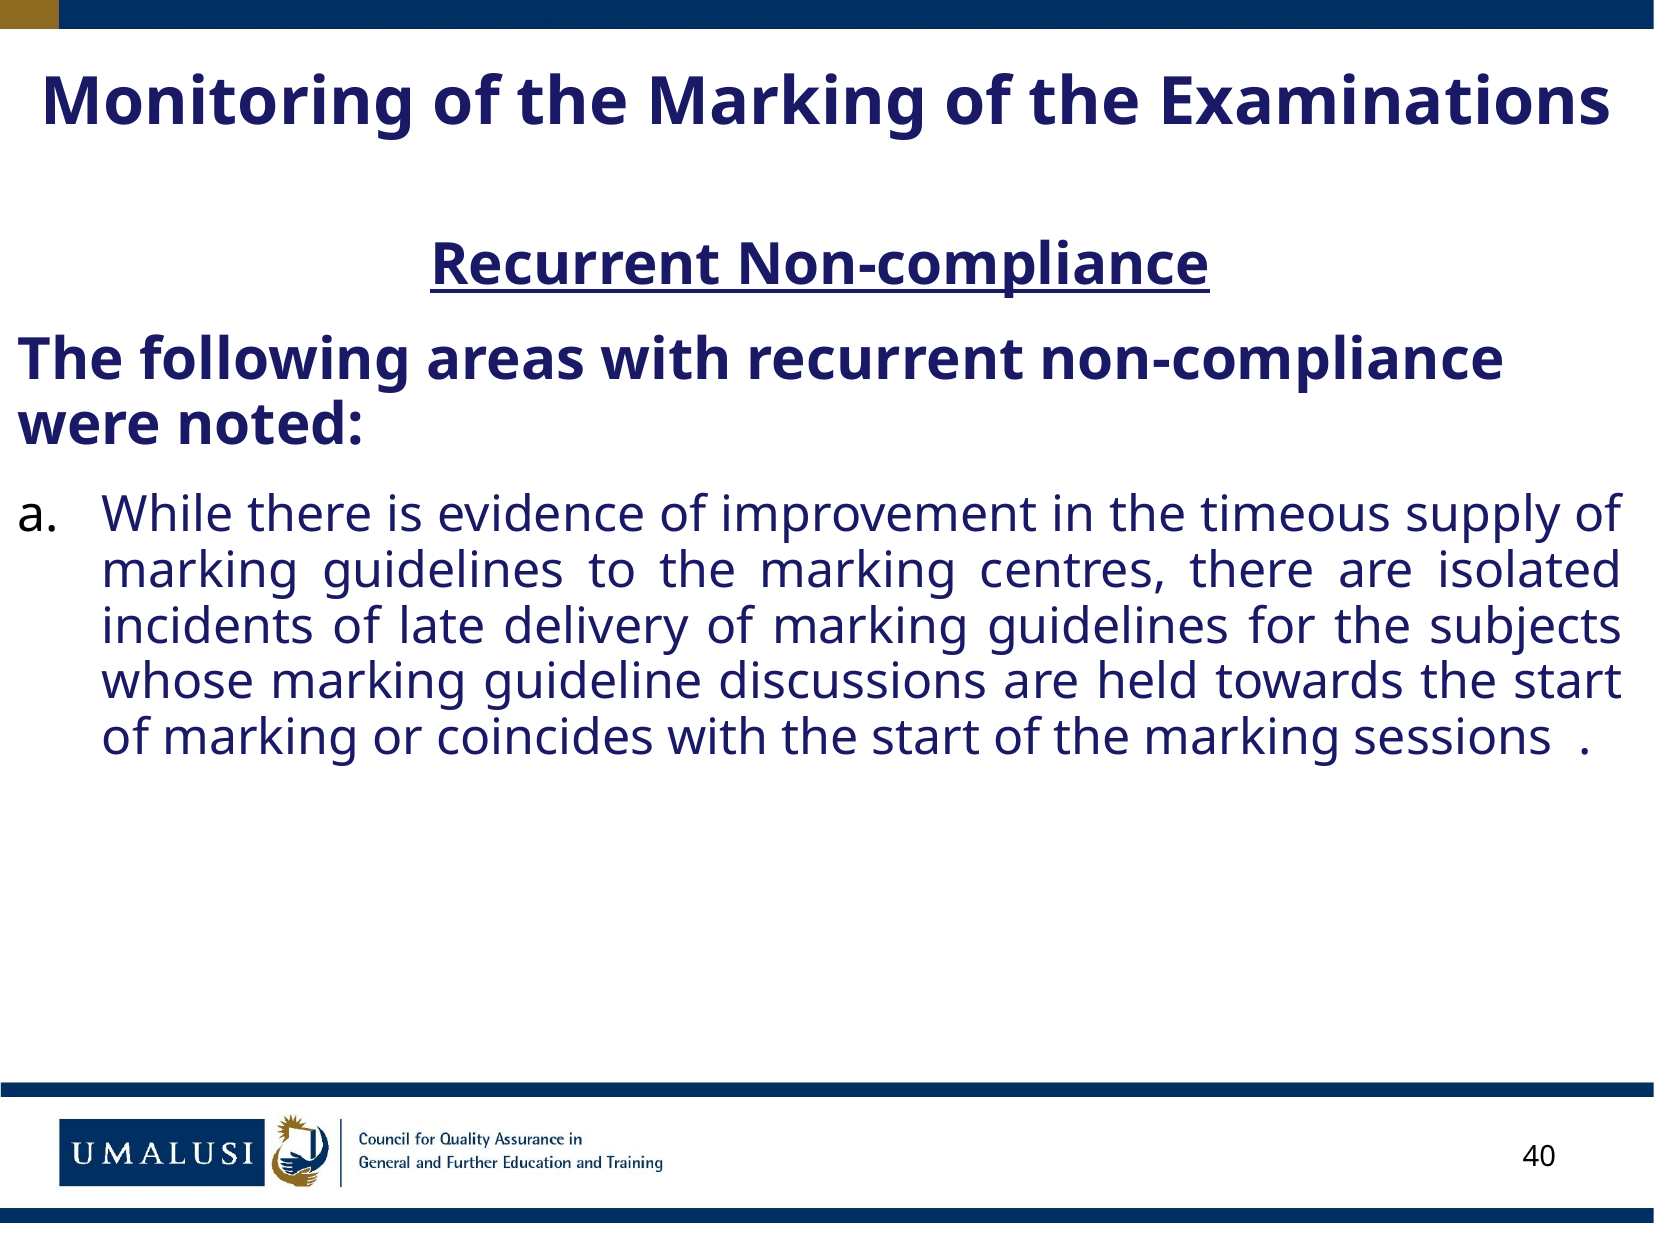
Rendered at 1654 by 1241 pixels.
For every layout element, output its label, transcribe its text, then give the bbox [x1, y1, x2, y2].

picture [0, 950, 1654, 1223]
title Monitoring of the Marking of the Examinations [26, 37, 1627, 168]
picture [0, 0, 1654, 154]
list Recurrent Non-compliance The following areas with recurrent non-compliance were noted: While there is evidence of improvement in the timeous supply of marking guidelines to the marking centres, there are isolated incidents of late delivery of marking guidelines for the subjects whose marking guideline discussions are held towards the start of marking or coincides with the start of the marking sessions . [0, 232, 1624, 1083]
slide_number 40 [1184, 1129, 1572, 1216]
